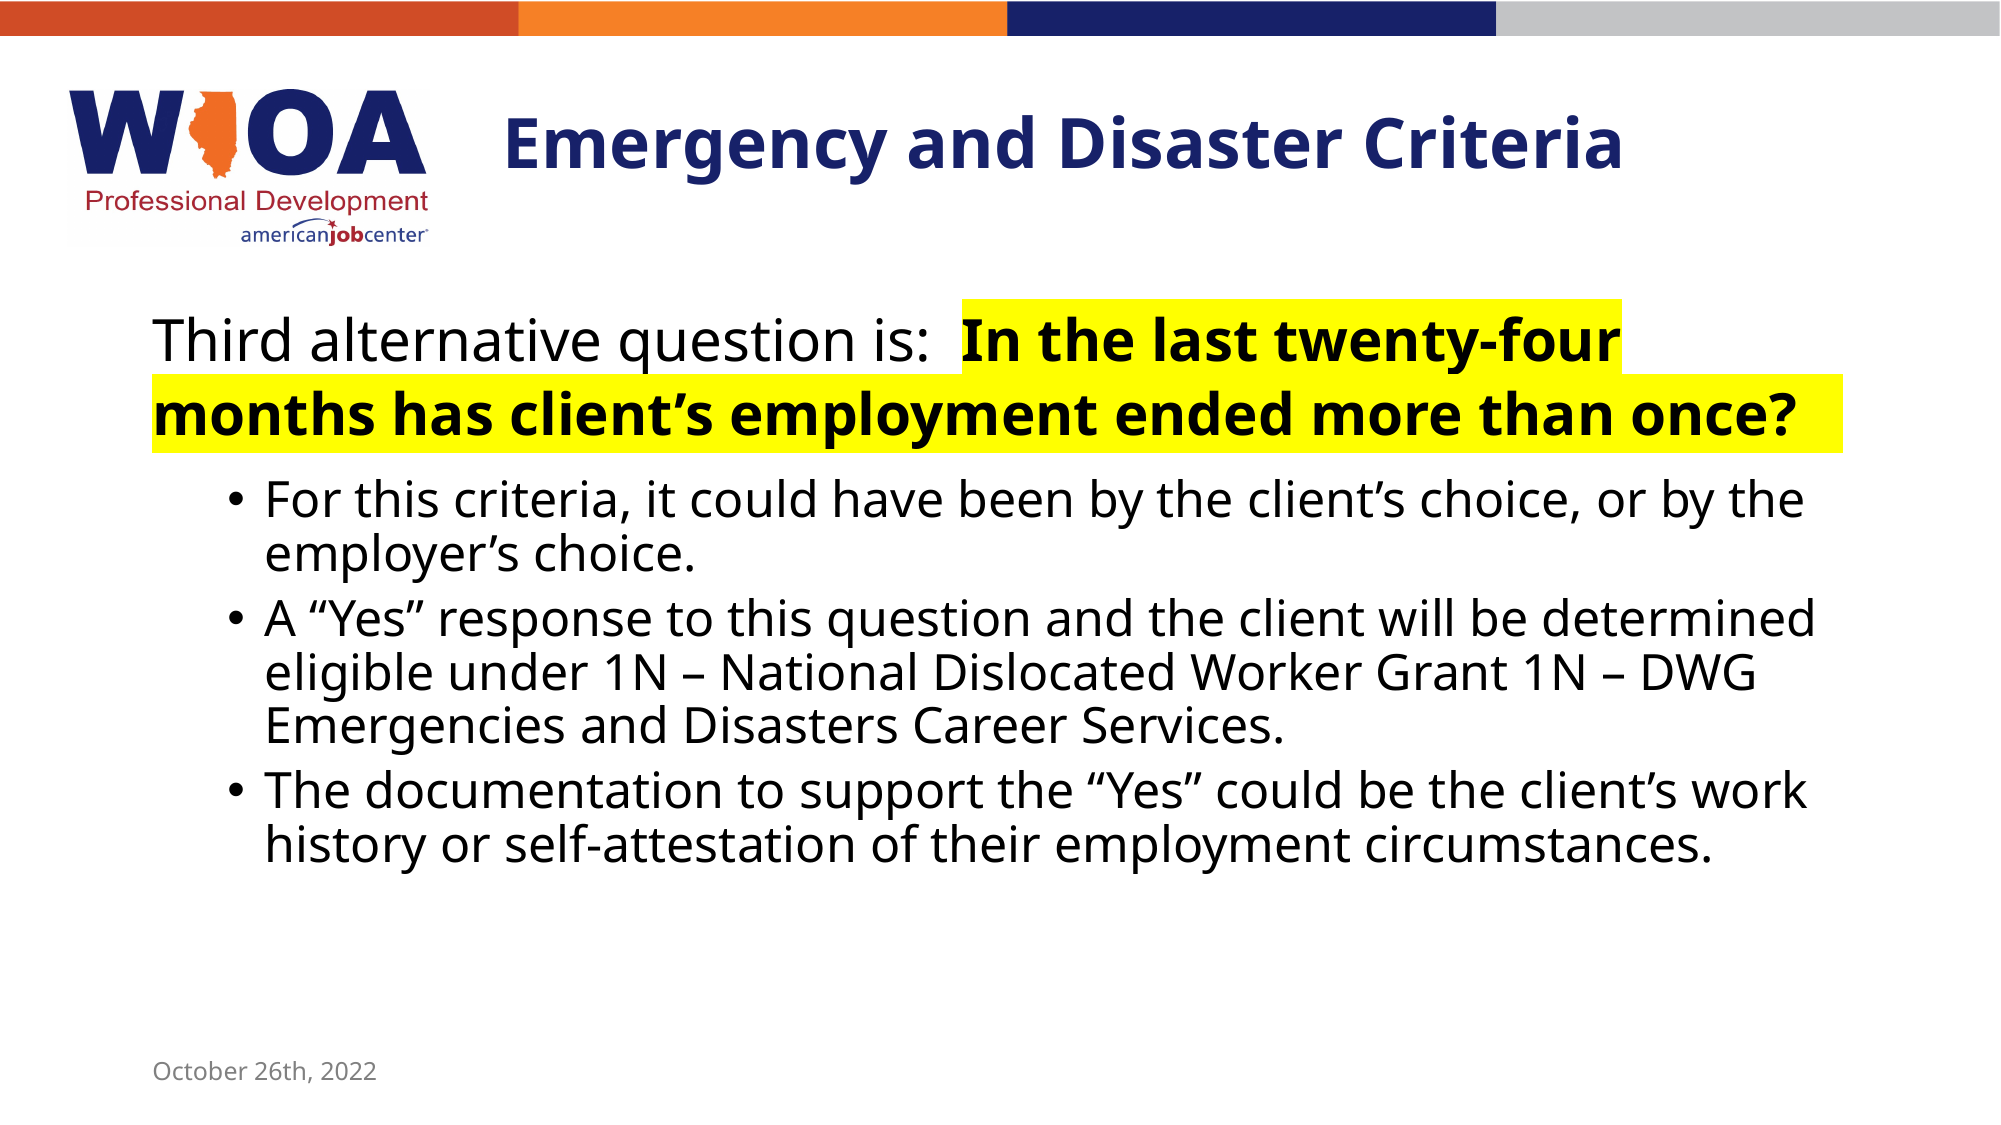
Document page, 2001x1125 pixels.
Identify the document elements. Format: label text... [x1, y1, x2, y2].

title Emergency and Disaster Criteria [487, 100, 1777, 193]
footer October 26th, 2022 [137, 1042, 1338, 1103]
list Third alternative question is: In the last twenty-four months has client’s employment ended more than once? For this criteria, it could have been by the client’s choice, or by the employer’s choice. A “Yes” response to this question and the client will be determined eligible under 1N – National Dislocated Worker Grant 1N – DWG Emergencies and Disasters Career Services. The documentation to support the “Yes” could be the client’s work history or self-attestation of their employment circumstances. [137, 290, 1863, 1014]
picture [0, 0, 2000, 1125]
